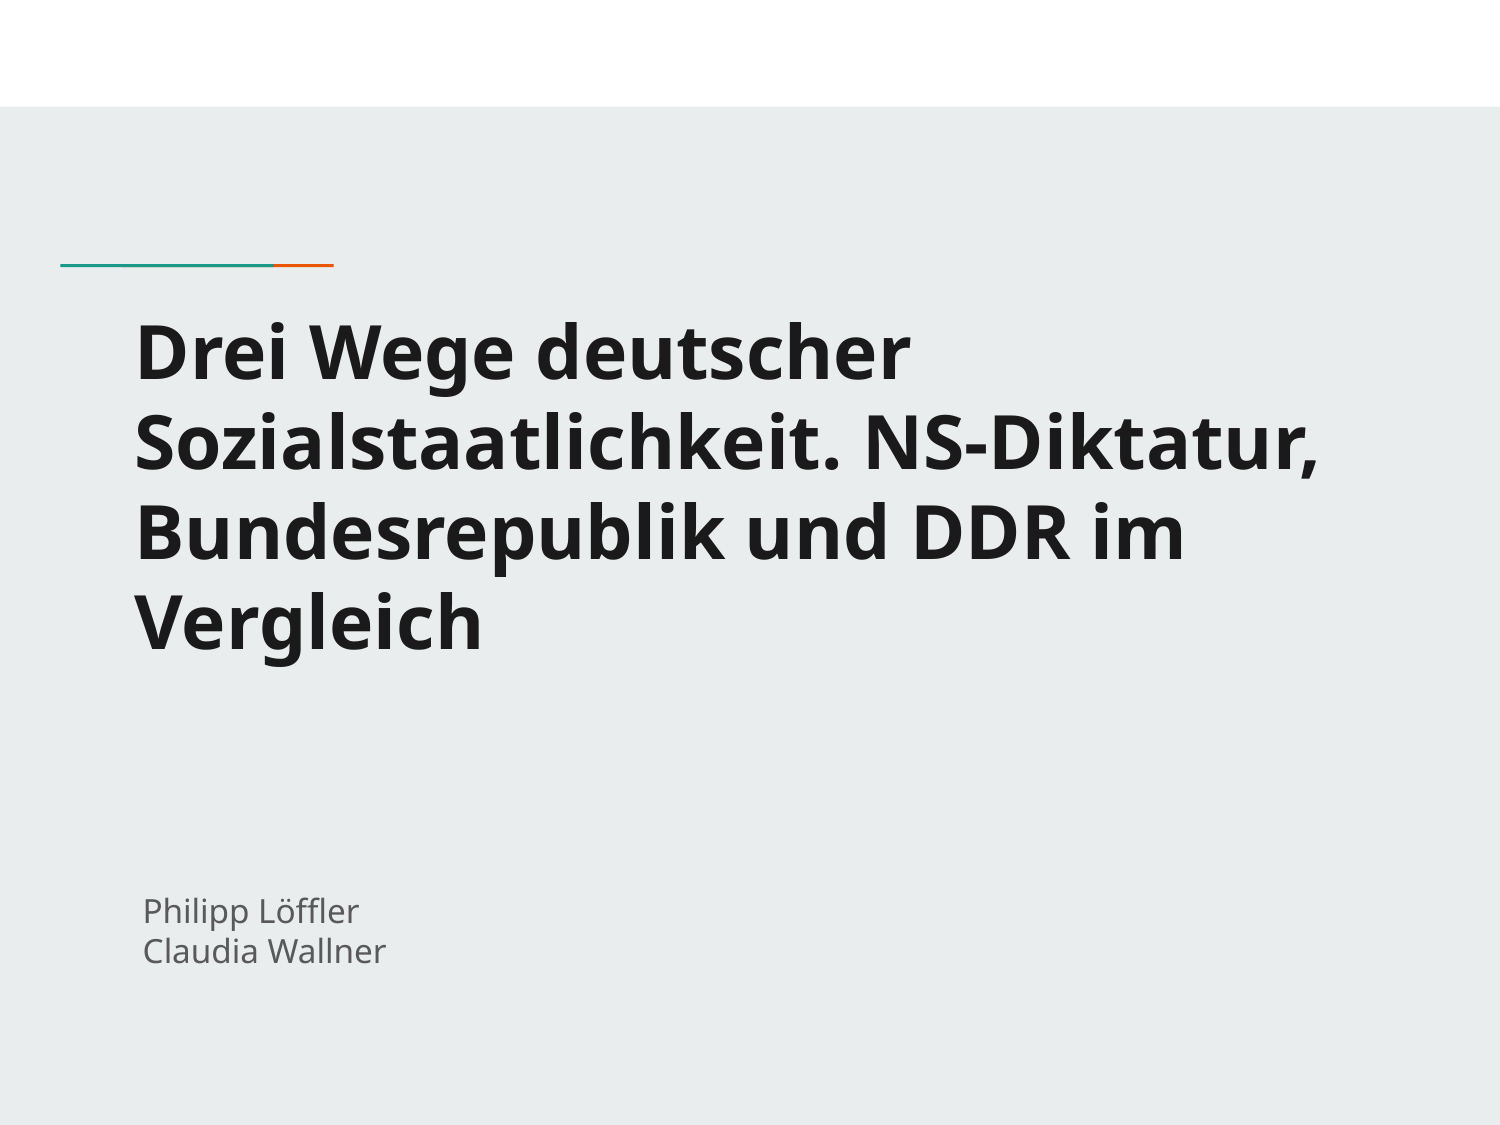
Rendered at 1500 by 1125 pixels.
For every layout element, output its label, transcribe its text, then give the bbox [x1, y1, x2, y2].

subtitle Philipp Löffler Claudia Wallner [127, 875, 1389, 994]
title Drei Wege deutscher Sozialstaatlichkeit. NS-Diktatur, Bundesrepublik und DDR im Vergleich [119, 289, 1381, 654]
